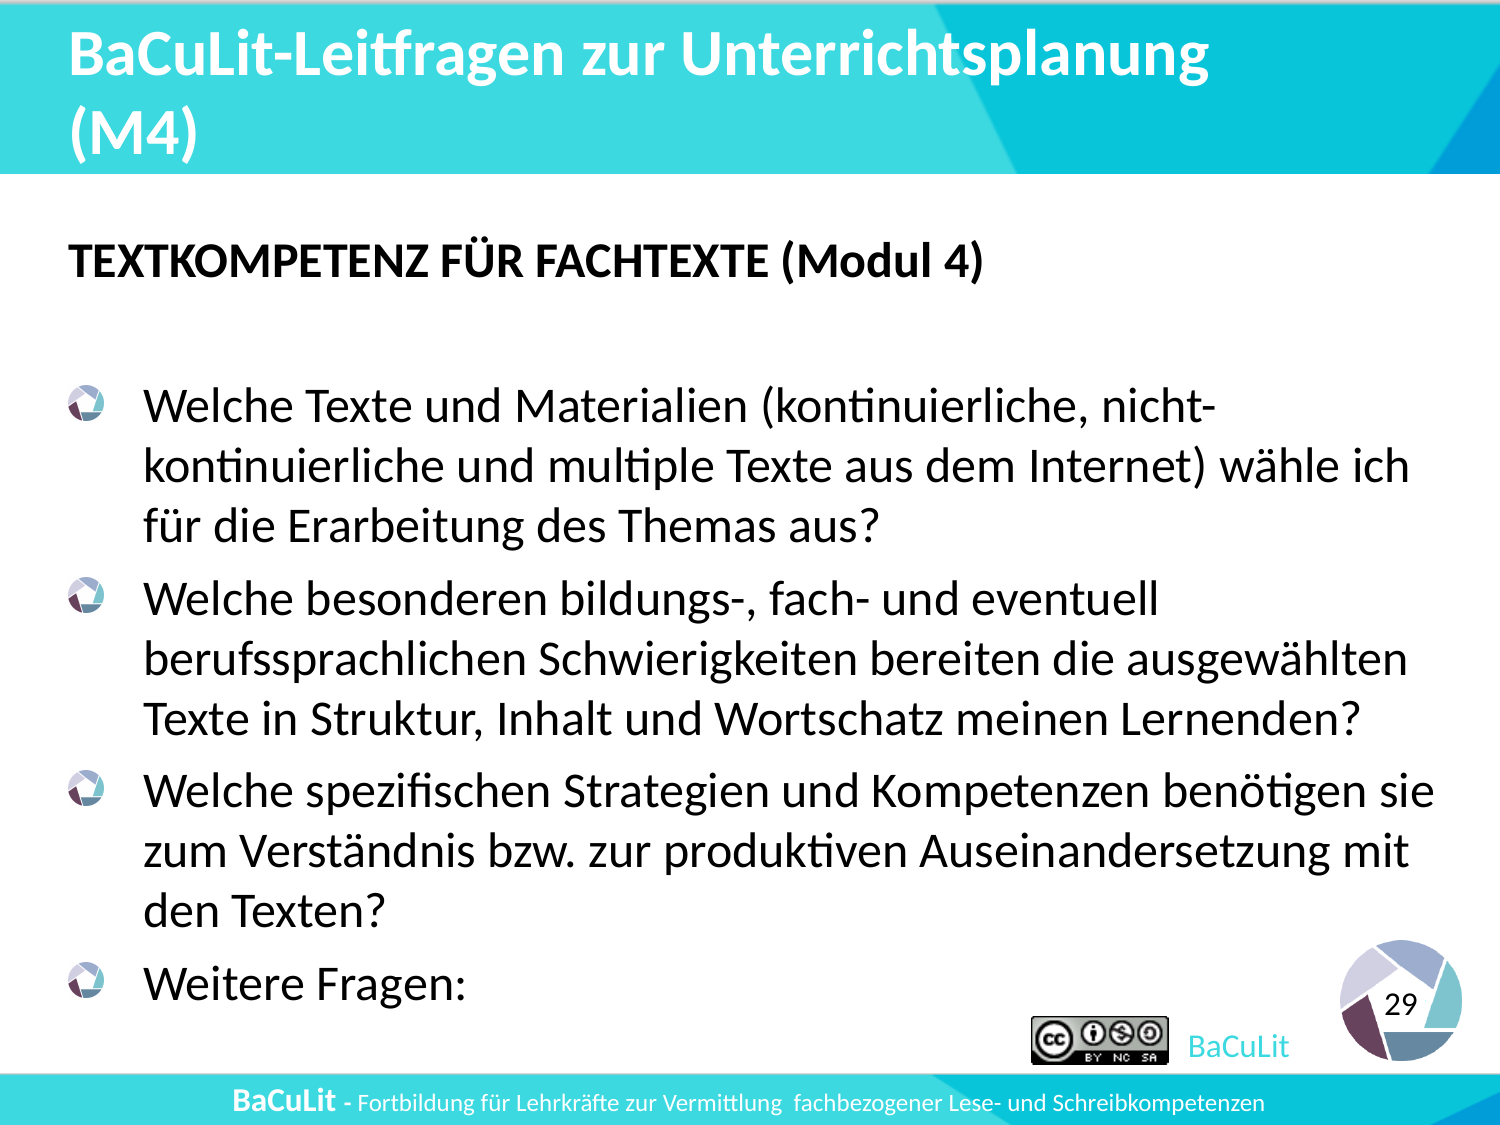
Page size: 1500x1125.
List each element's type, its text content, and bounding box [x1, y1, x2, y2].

picture [68, 770, 104, 806]
picture [0, 1073, 1500, 1125]
picture [0, 0, 1500, 174]
list TEXTKOMPETENZ FÜR FACHTEXTE (Modul 4) Welche Texte und Materialien (kontinuierliche, nicht-kontinuierliche und multiple Texte aus dem Internet) wähle ich für die Erarbeitung des Themas aus? Welche besonderen bildungs-, fach- und eventuell berufssprachlichen Schwierigkeiten bereiten die ausgewählten Texte in Struktur, Inhalt und Wortschatz meinen Lernenden? Welche spezifischen Strategien und Kompetenzen benötigen sie zum Verständnis bzw. zur produktiven Auseinandersetzung mit den Texten? Weitere Fragen: [53, 220, 1459, 894]
title BaCuLit-Leitfragen zur Unterrichtsplanung (M4) [53, 1, 1354, 176]
picture [68, 385, 104, 421]
picture [68, 577, 104, 613]
picture [1031, 1016, 1169, 1065]
picture [68, 962, 104, 998]
picture [1340, 940, 1462, 1061]
